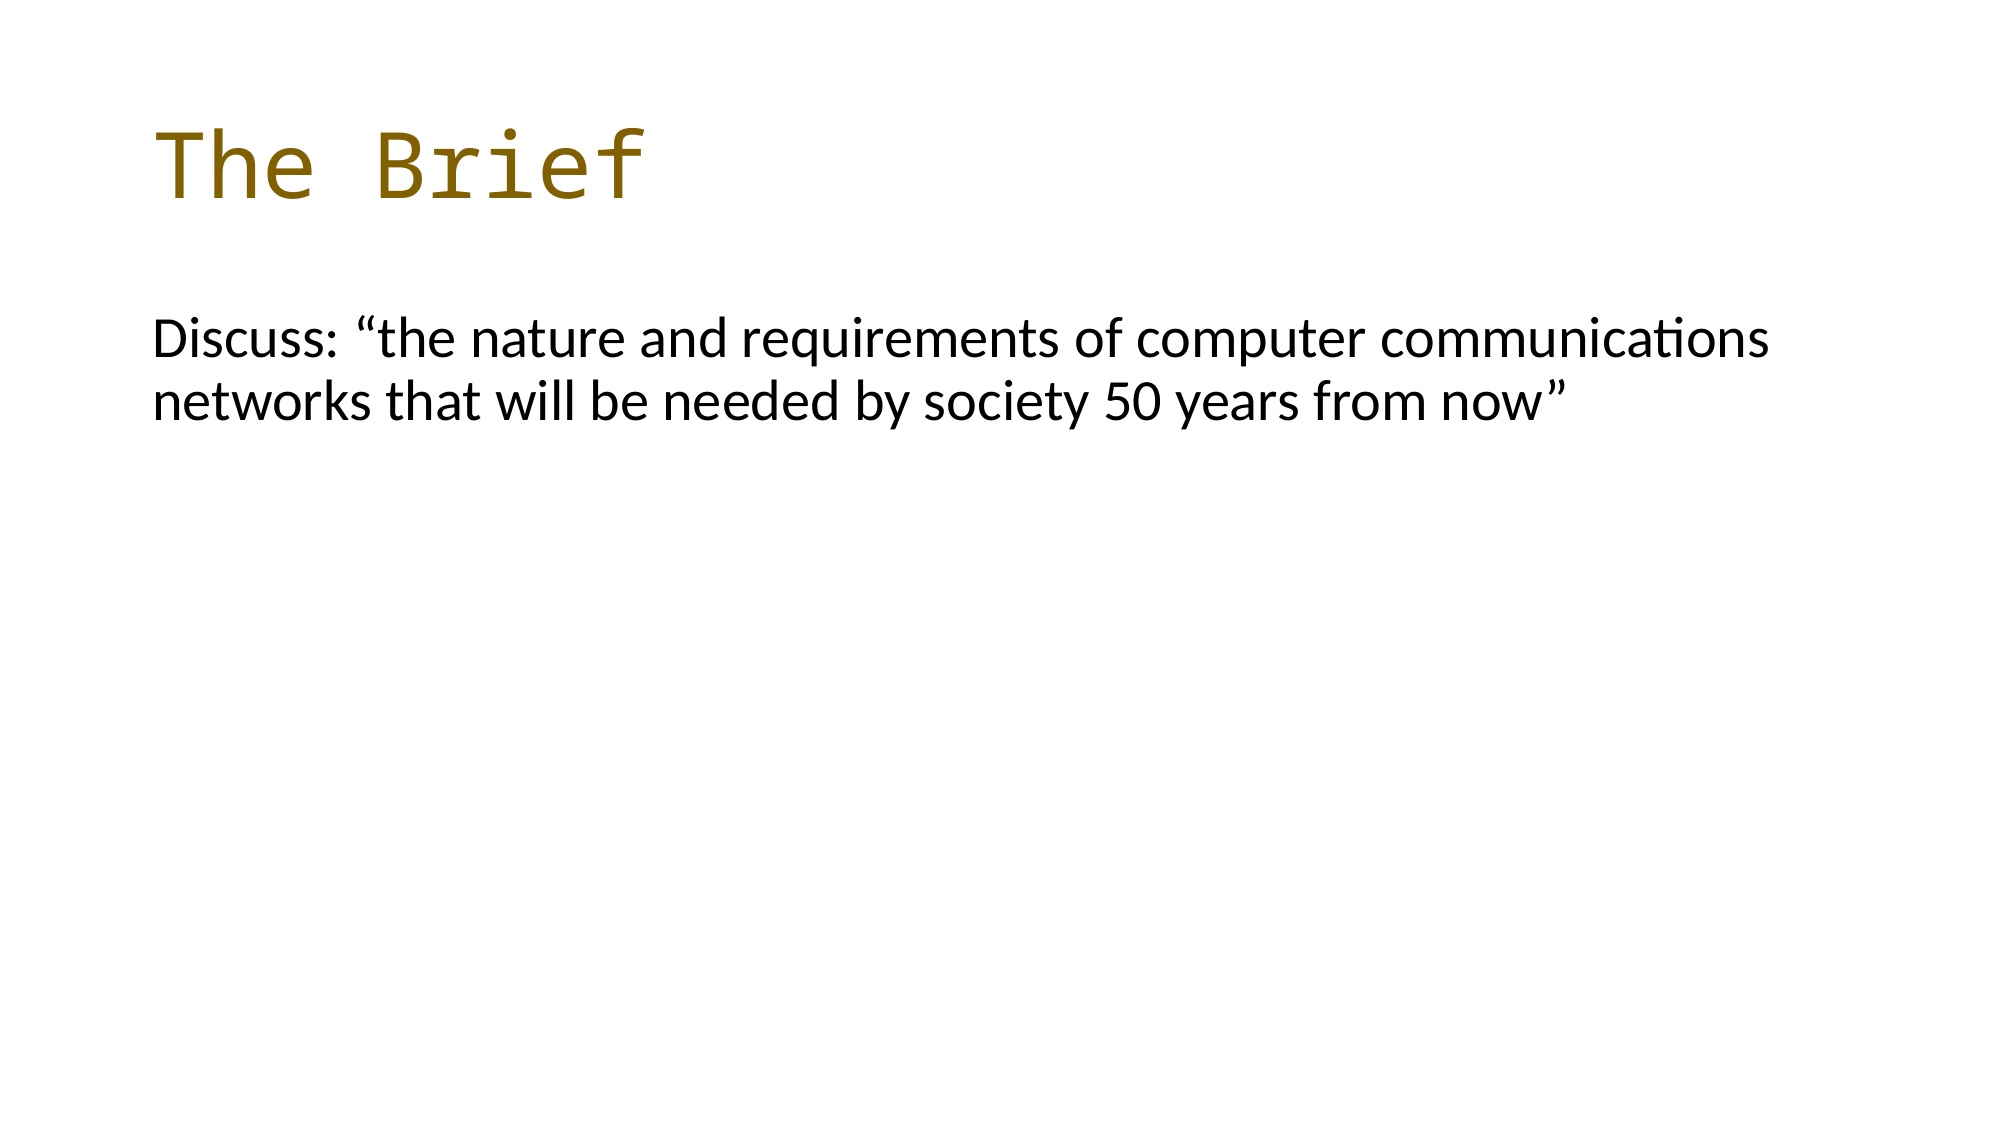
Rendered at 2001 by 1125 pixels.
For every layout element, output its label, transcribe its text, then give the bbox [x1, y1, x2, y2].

list Discuss: “the nature and requirements of computer communications networks that will be needed by society 50 years from now” [137, 299, 1863, 1014]
title The Brief [137, 59, 1863, 278]
